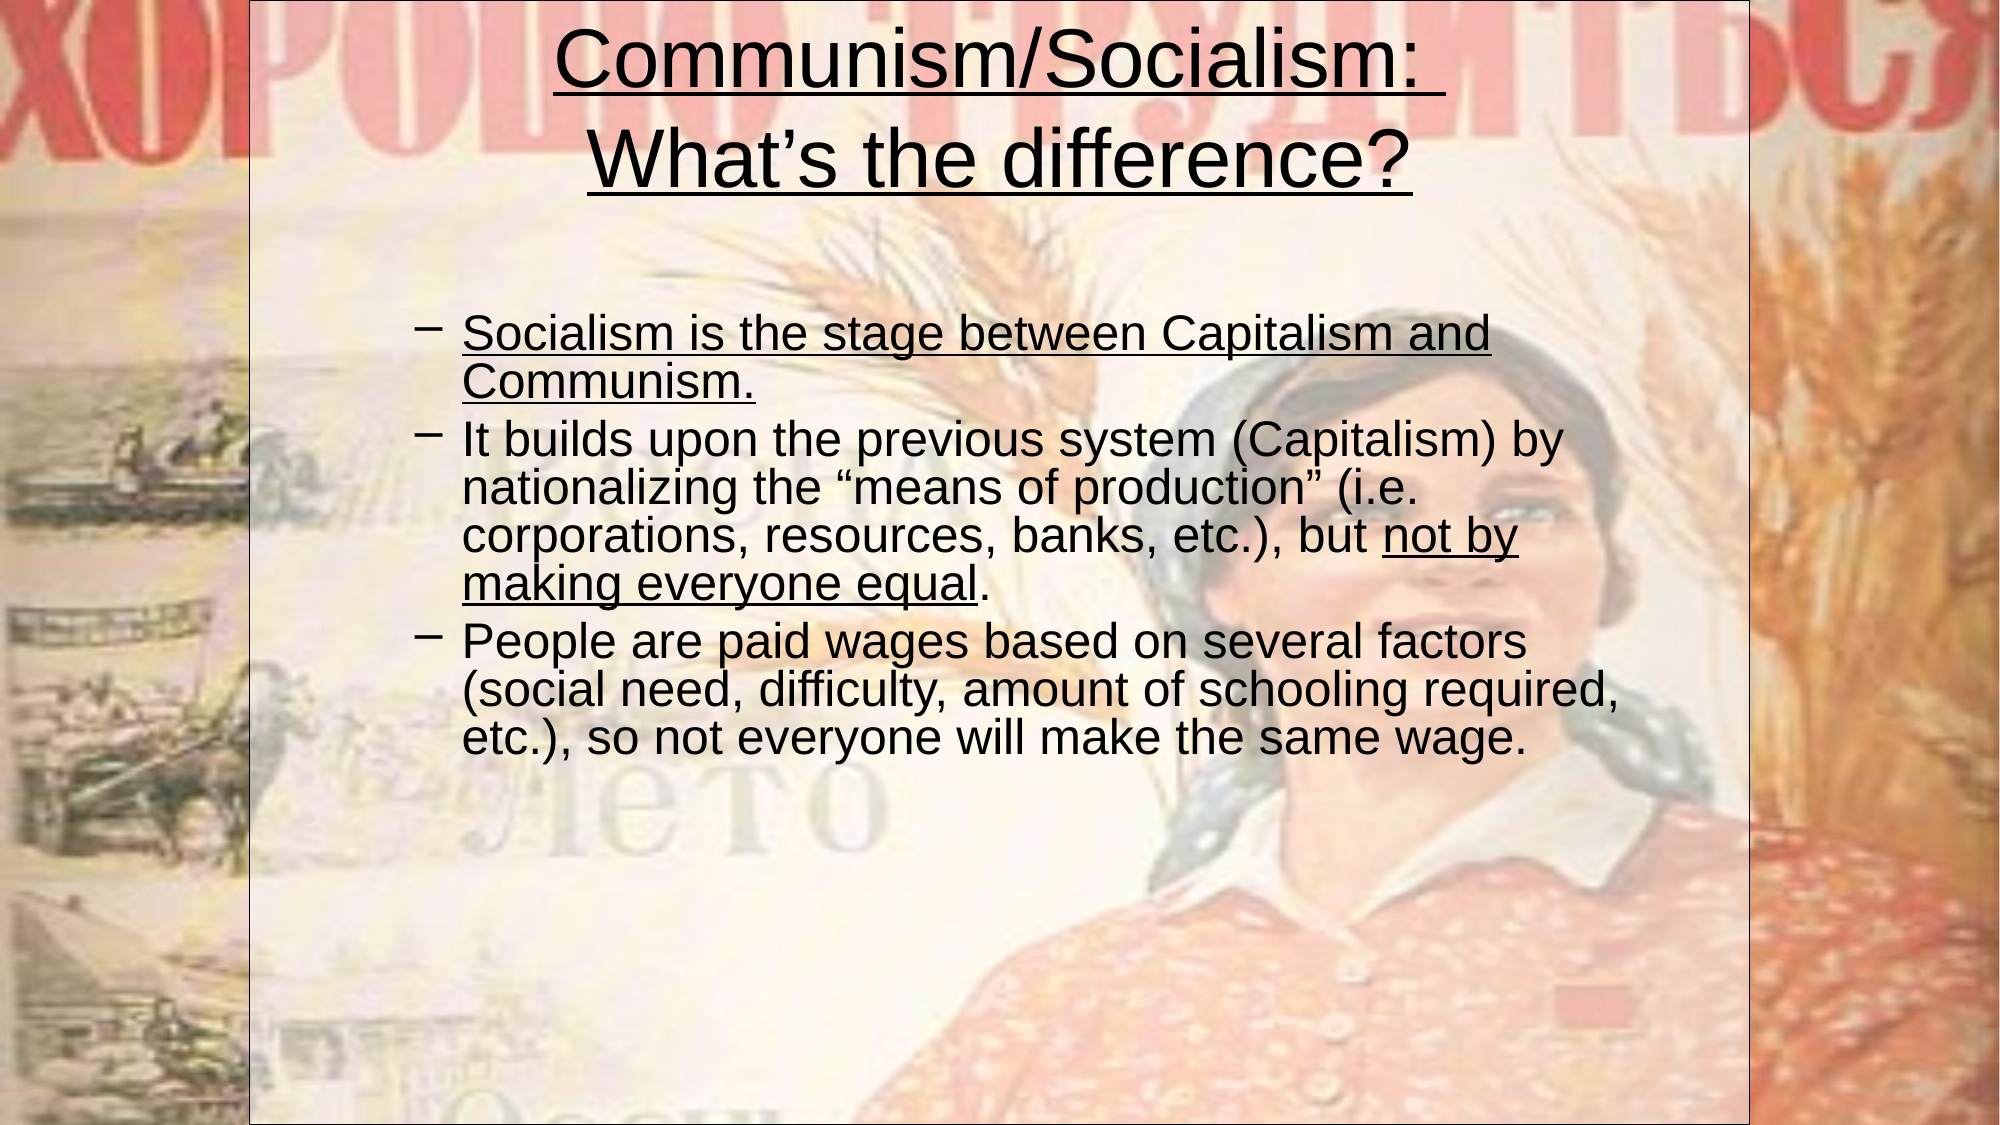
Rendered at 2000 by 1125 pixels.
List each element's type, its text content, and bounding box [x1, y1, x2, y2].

title Communism/Socialism: What’s the difference? [324, 45, 1675, 163]
picture [1750, 0, 2000, 1125]
list Socialism is the stage between Capitalism and Communism. It builds upon the previous system (Capitalism) by nationalizing the “means of production” (i.e. corporations, resources, banks, etc.), but not by making everyone equal. People are paid wages based on several factors (social need, difficulty, amount of schooling required, etc.), so not everyone will make the same wage. [324, 224, 1675, 1005]
picture [0, 0, 249, 1125]
text_box [249, 0, 1750, 1125]
